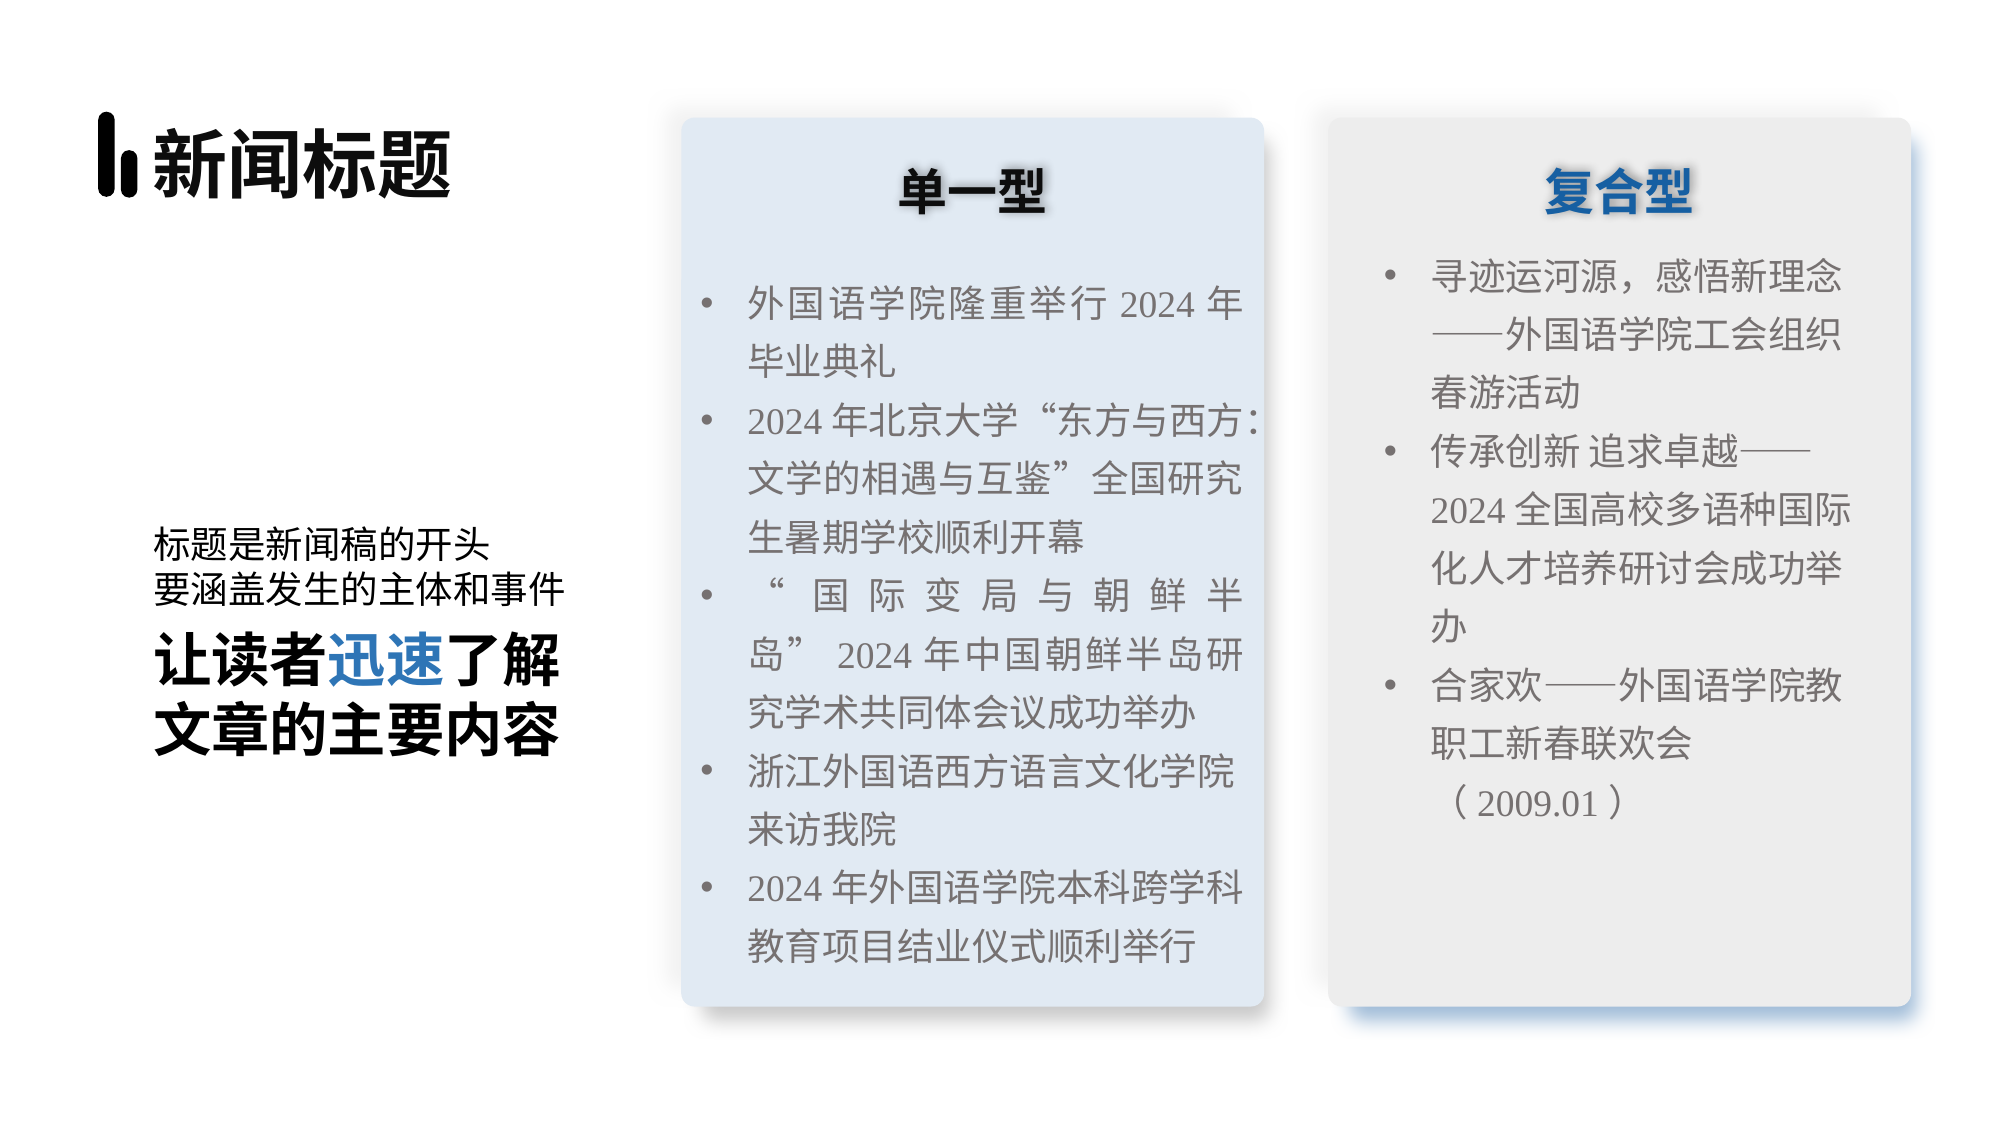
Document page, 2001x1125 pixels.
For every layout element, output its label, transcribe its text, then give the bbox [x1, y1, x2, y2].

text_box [1293, 87, 1937, 1110]
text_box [646, 87, 1290, 1110]
text_box 标题是新闻稿的开头 要涵盖发生的主体和事件 让读者迅速了解 文章的主要内容 [138, 513, 646, 771]
title 新闻标题 [137, 59, 1863, 278]
